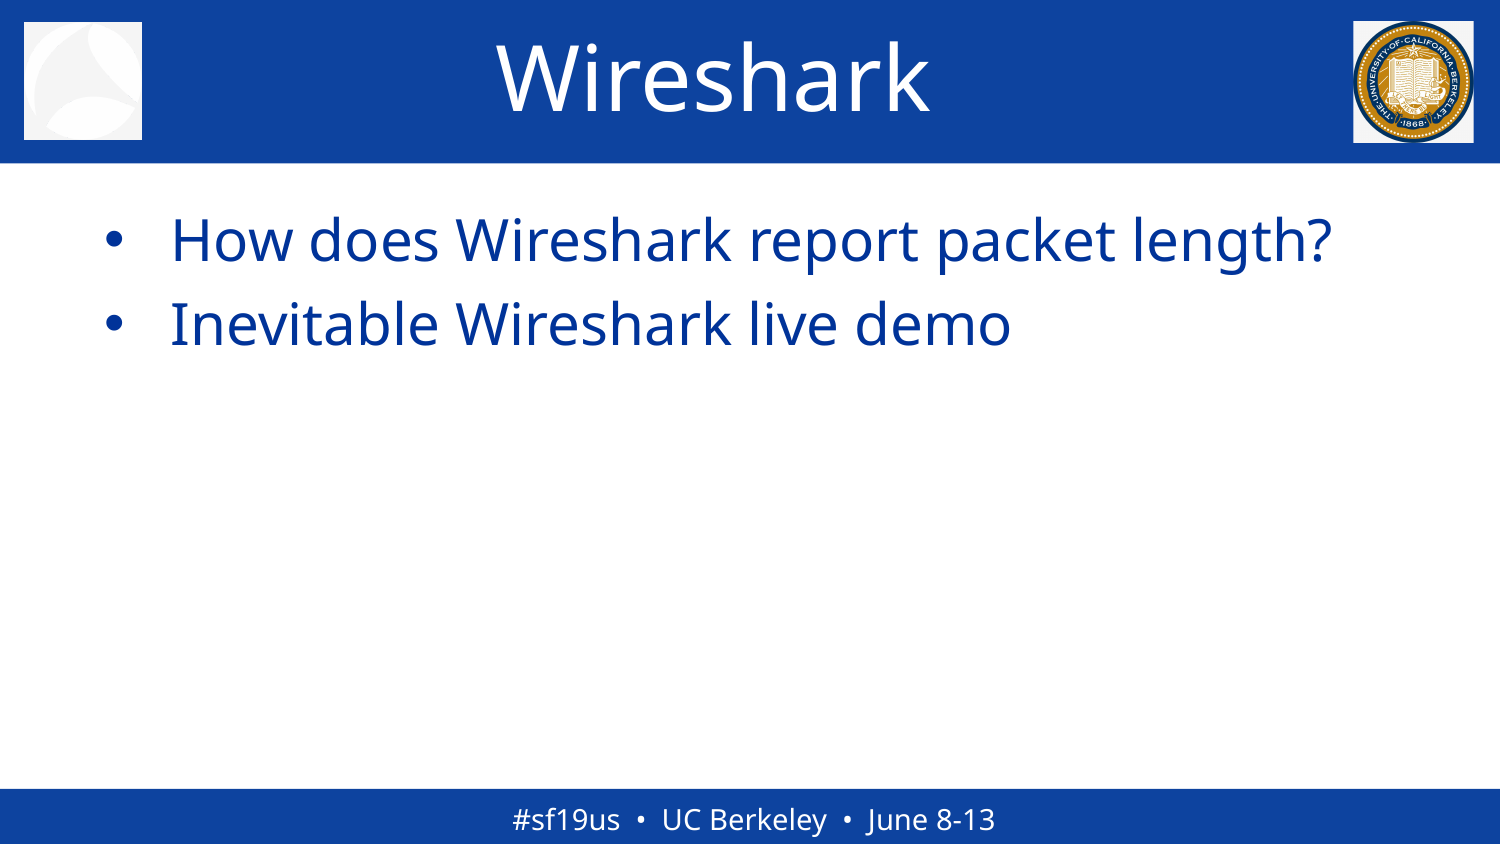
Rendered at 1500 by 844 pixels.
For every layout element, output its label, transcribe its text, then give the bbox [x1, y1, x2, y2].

title Wireshark [152, 1, 1275, 163]
picture [1353, 21, 1474, 143]
picture [24, 22, 142, 140]
list How does Wireshark report packet length? Inevitable Wireshark live demo [80, 195, 1428, 754]
